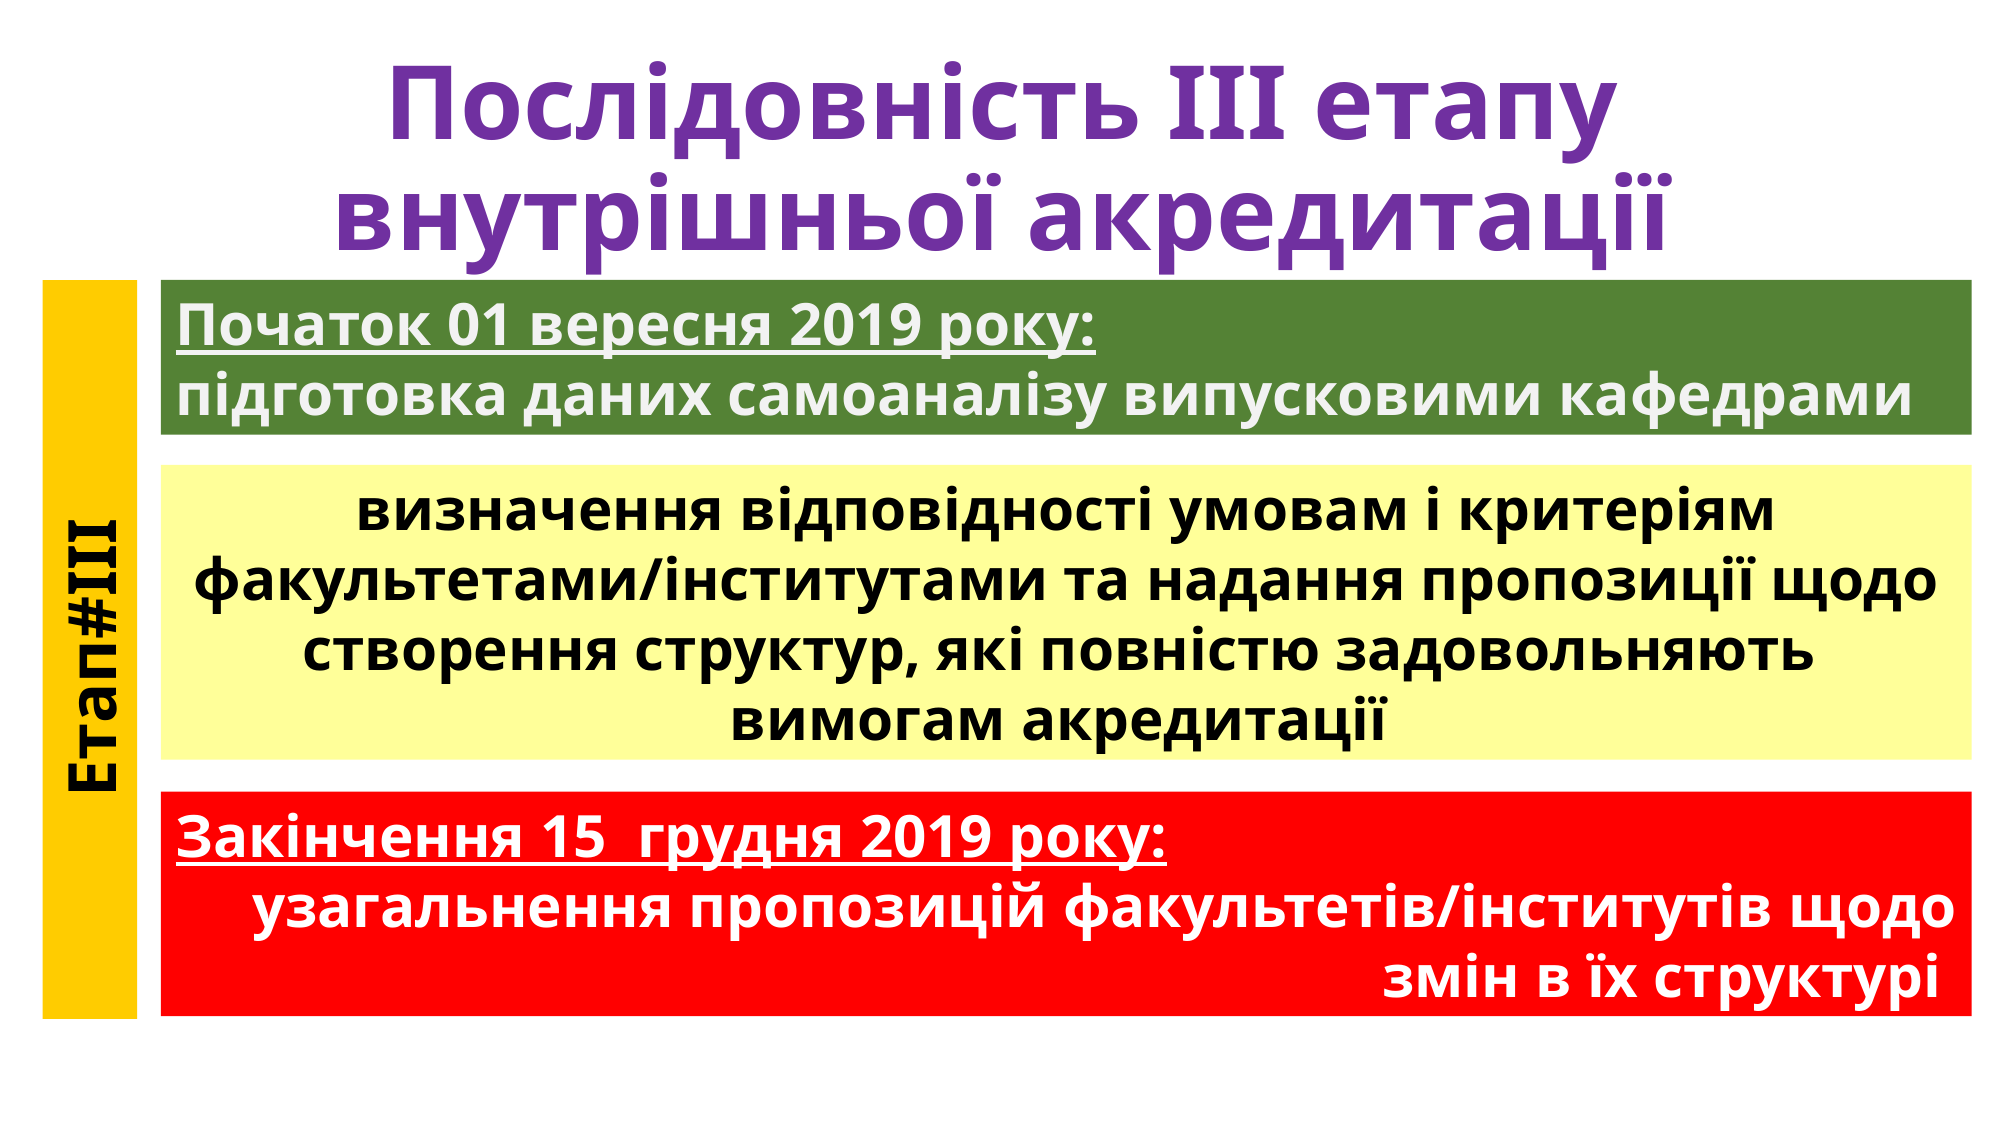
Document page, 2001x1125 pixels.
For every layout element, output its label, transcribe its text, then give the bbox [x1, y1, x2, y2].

text_box Закінчення 15 грудня 2019 року: узагальнення пропозицій факультетів/інститутів щодо змін в їх структурі [160, 791, 1972, 1017]
title Послідовність ІІІ етапу внутрішньої акредитації [184, 38, 1818, 279]
text_box Етап#ІІІ [42, 280, 138, 1019]
text_box визначення відповідності умовам і критеріям факультетами/інститутами та надання пропозиції щодо створення структур, які повністю задовольняють вимогам акредитації [160, 464, 1972, 760]
text_box Початок 01 вересня 2019 року: підготовка даних самоаналізу випусковими кафедрами [160, 279, 1972, 435]
